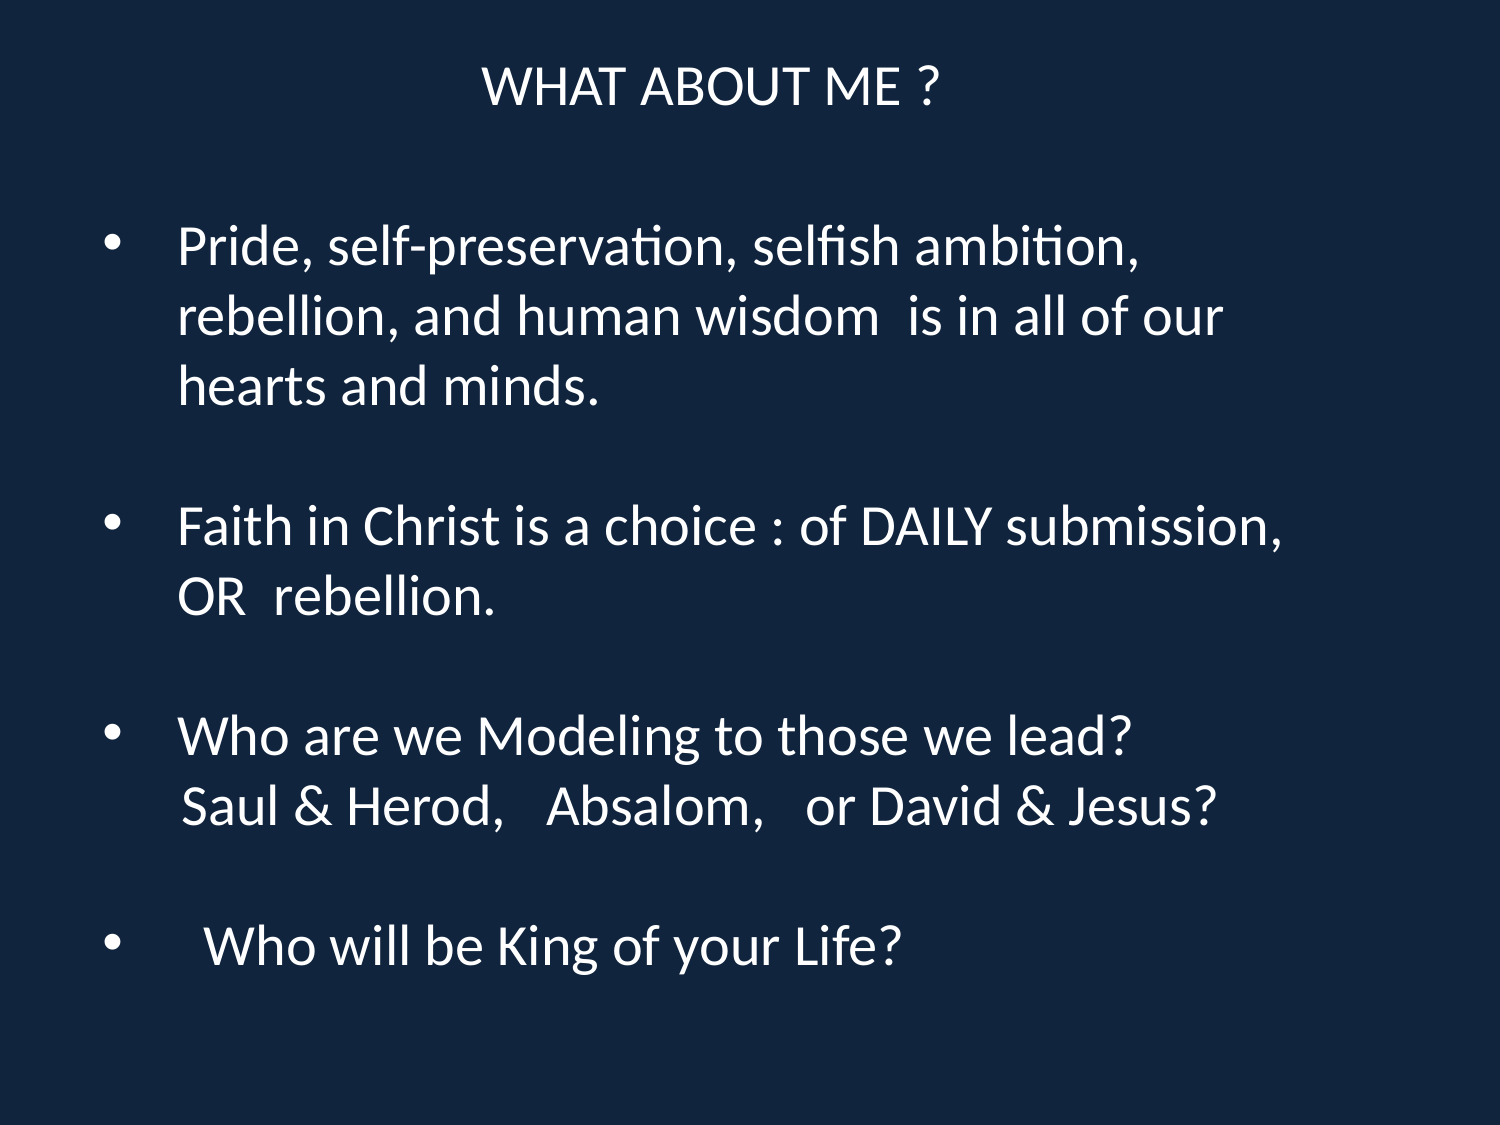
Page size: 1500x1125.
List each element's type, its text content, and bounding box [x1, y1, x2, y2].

text_box WHAT ABOUT ME ? Pride, self-preservation, selfish ambition, rebellion, and human wisdom is in all of our hearts and minds. Faith in Christ is a choice : of DAILY submission, OR rebellion. Who are we Modeling to those we lead? Saul & Herod, Absalom, or David & Jesus? Who will be King of your Life? [87, 39, 1350, 1125]
